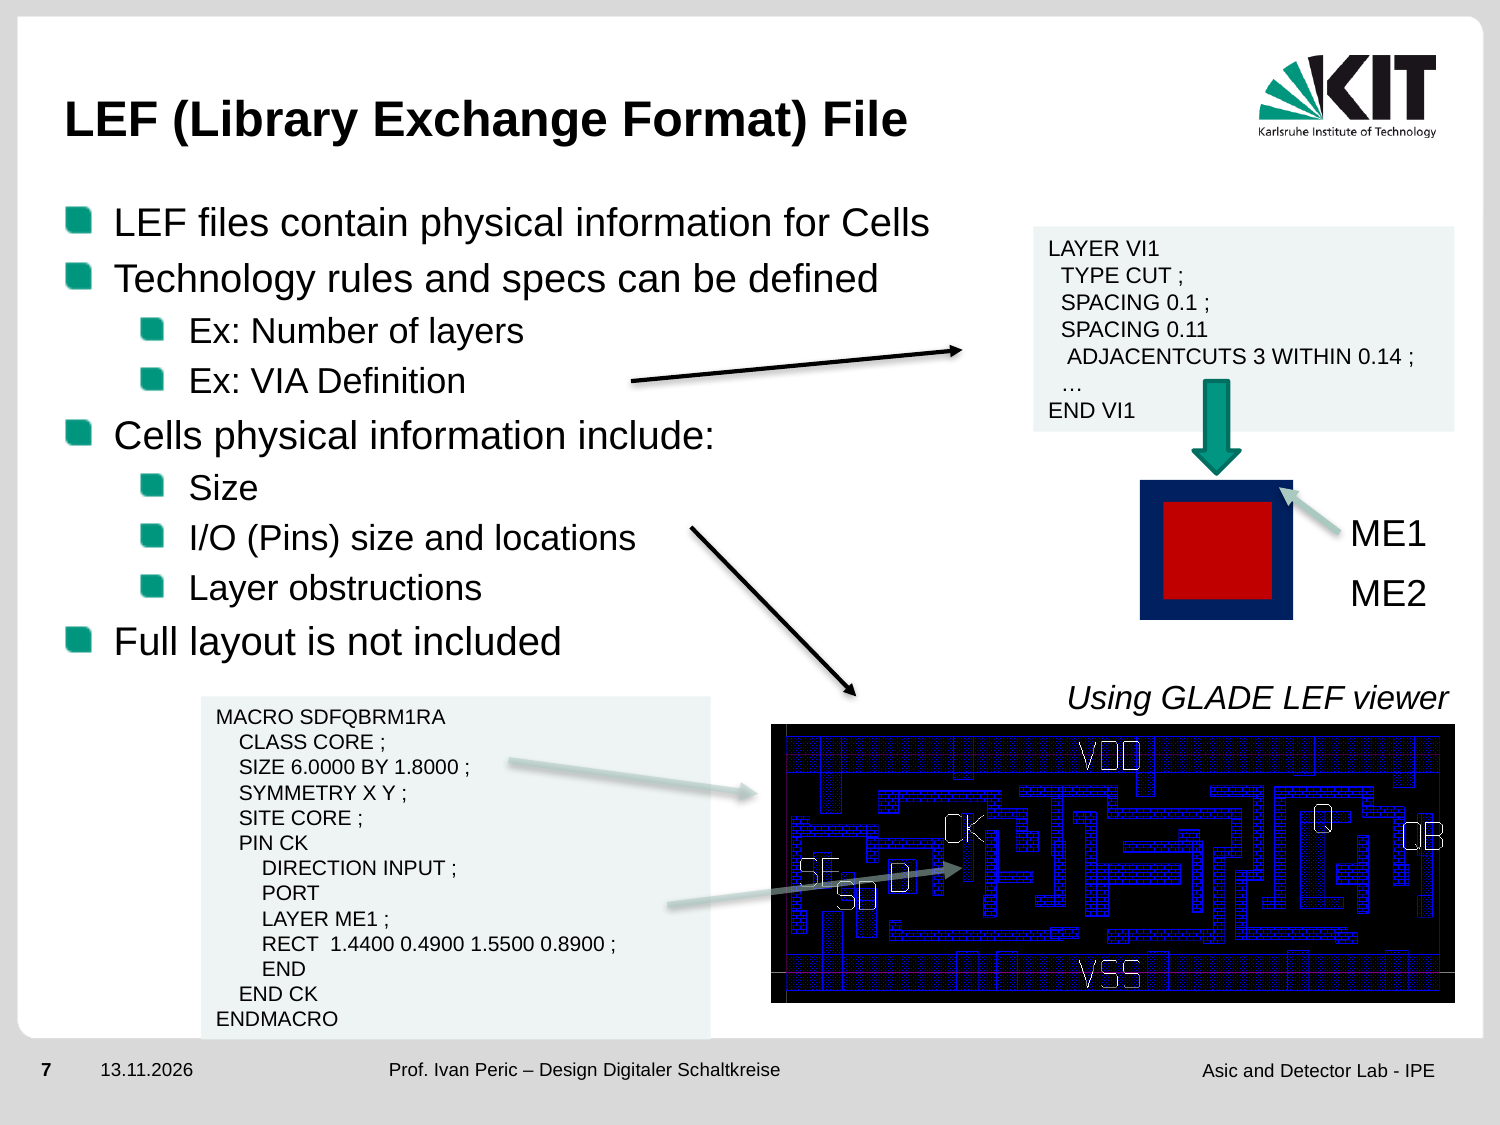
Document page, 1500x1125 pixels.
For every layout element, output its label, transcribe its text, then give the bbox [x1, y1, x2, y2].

picture [139, 573, 166, 600]
picture [139, 316, 166, 343]
text_box Using GLADE LEF viewer [1051, 668, 1500, 724]
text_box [1278, 487, 1340, 534]
picture [139, 522, 166, 550]
picture [139, 366, 166, 393]
list LEF files contain physical information for Cells Technology rules and specs can be defined Ex: Number of layers Ex: VIA Definition Cells physical information include: Size I/O (Pins) size and locations Layer obstructions Full layout is not included [64, 196, 1436, 669]
picture [139, 472, 166, 499]
text_box [1161, 500, 1274, 602]
picture [0, 0, 1500, 1125]
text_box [508, 759, 759, 795]
text_box ME1 [1335, 501, 1483, 561]
text_box [1191, 378, 1242, 476]
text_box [690, 526, 857, 697]
text_box [1138, 478, 1295, 622]
text_box ME2 [1335, 561, 1483, 622]
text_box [667, 867, 963, 906]
text_box MACRO SDFQBRM1RA CLASS CORE ; SIZE 6.0000 BY 1.8000 ; SYMMETRY X Y ; SITE CORE ; PIN CK DIRECTION INPUT ; PORT LAYER ME1 ; RECT 1.4400 0.4900 1.5500 0.8900 ; END END CK ENDMACRO [201, 696, 711, 1040]
title LEF (Library Exchange Format) File [64, 54, 1198, 147]
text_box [630, 349, 963, 382]
text_box LAYER VI1 TYPE CUT ; SPACING 0.1 ; SPACING 0.11 ADJACENTCUTS 3 WITHIN 0.14 ; … END VI1 [1033, 226, 1455, 432]
